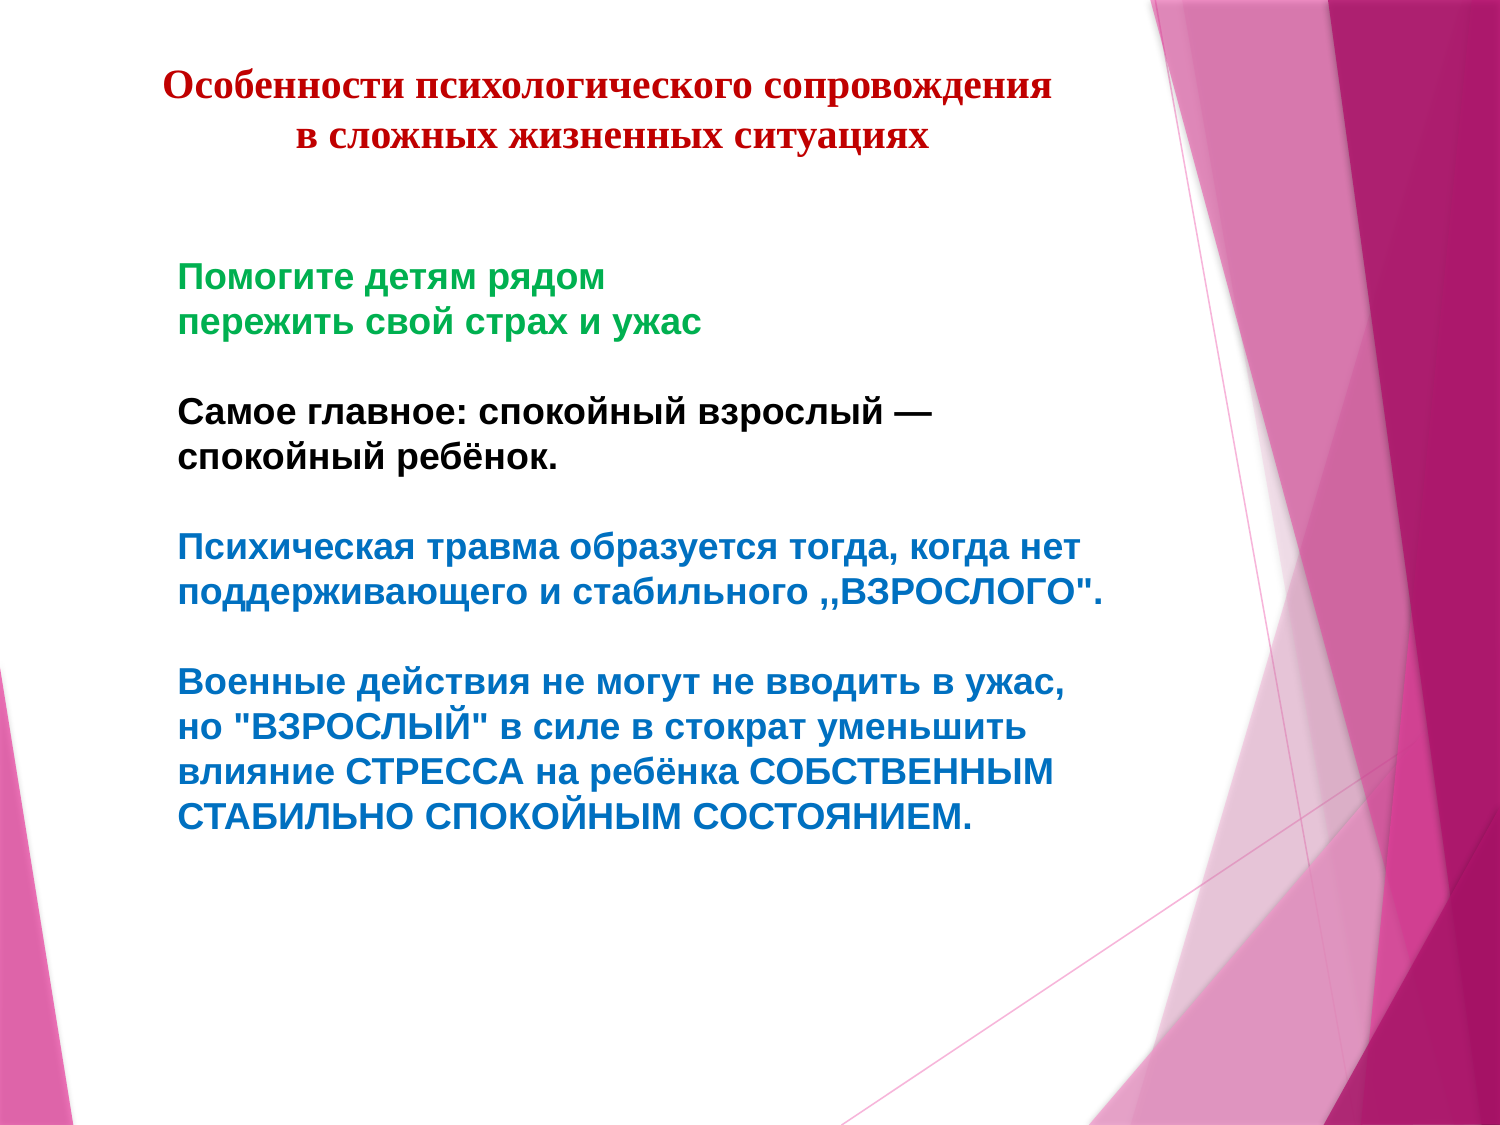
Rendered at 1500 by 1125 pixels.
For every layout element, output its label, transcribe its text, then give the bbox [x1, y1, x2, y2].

text_box [50, 24, 1450, 198]
text_box Особенности психологического сопровождения в сложных жизненных ситуациях [0, 49, 1225, 215]
text_box Помогите детям рядом пережить свой страх и ужас Самое главное: спокойный взрослый — спокойный ребёнок. Психическая травма образуется тогда, когда нет поддерживающего и стабильного ,,ВЗРОСЛОГО". Военные действия не могут не вводить в ужас, но "ВЗРОСЛЫЙ" в силе в стократ уменьшить влияние СТРЕССА на ребёнка СОБСТВЕННЫМ СТАБИЛЬНО СПОКОЙНЫМ СОСТОЯНИЕМ. [162, 199, 1125, 890]
